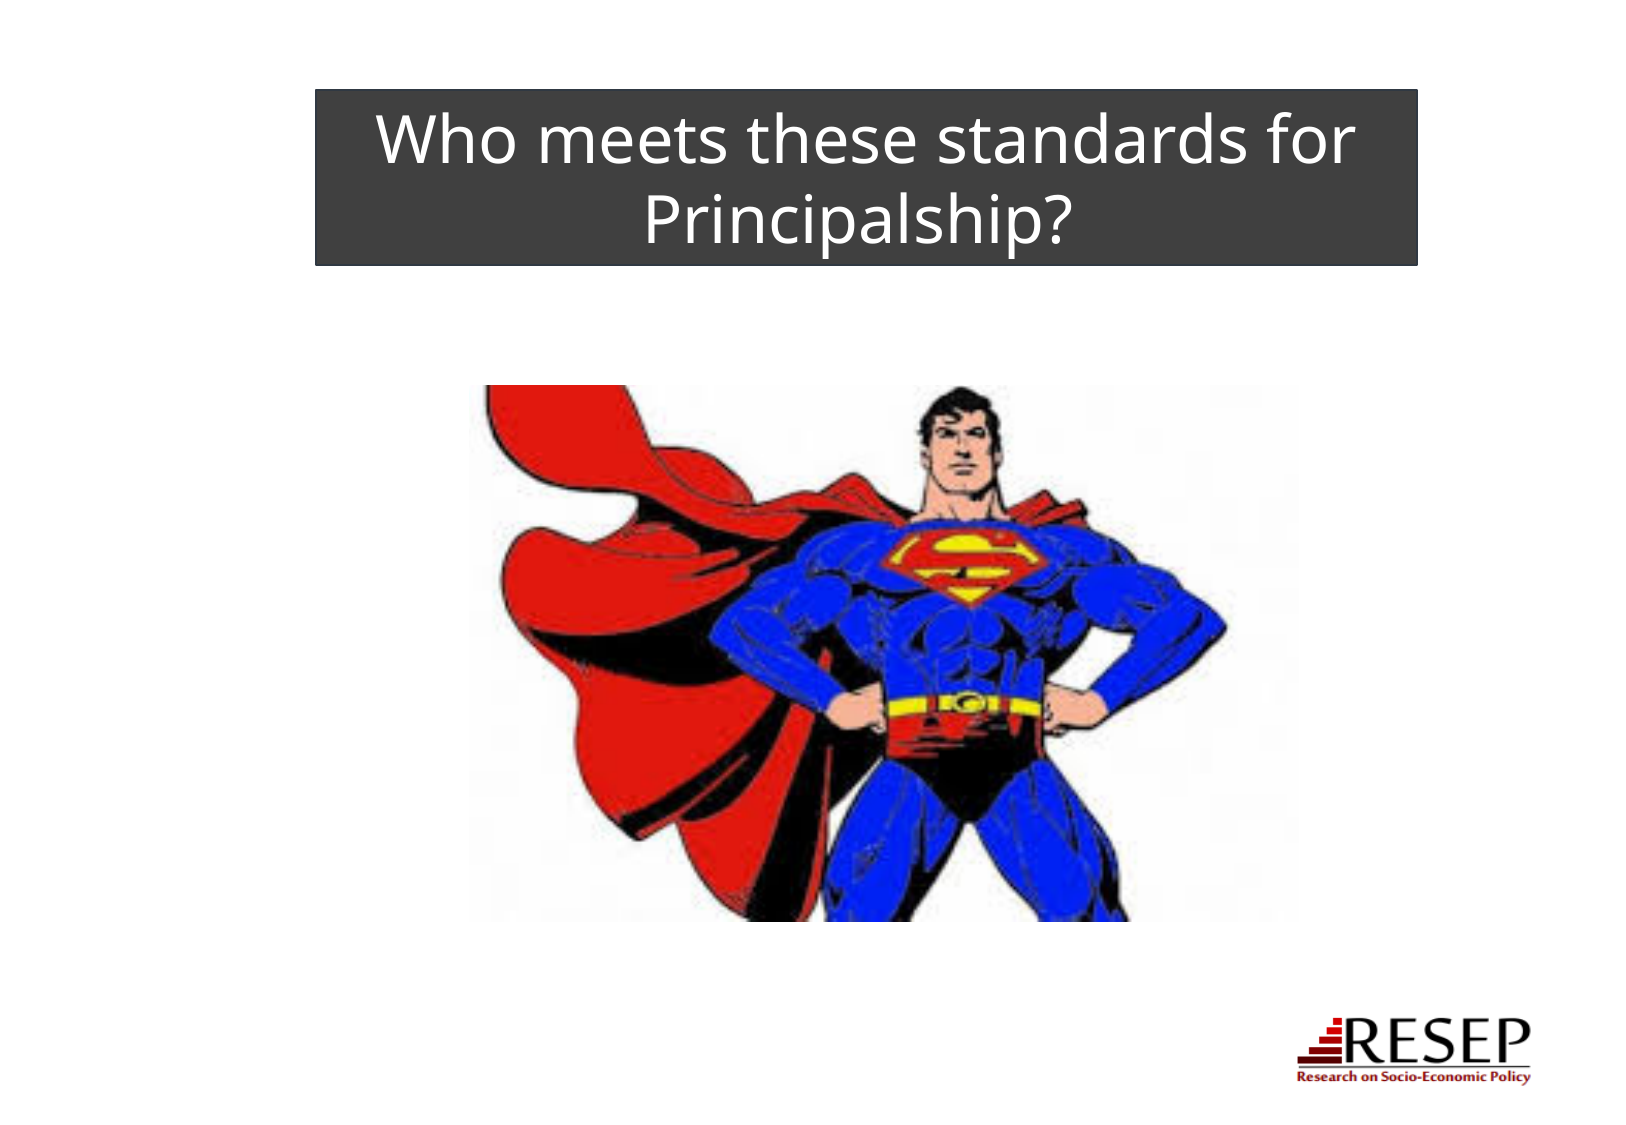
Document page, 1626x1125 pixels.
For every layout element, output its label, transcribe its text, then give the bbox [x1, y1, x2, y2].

picture [1280, 1011, 1556, 1094]
picture [469, 385, 1300, 923]
text_box Who meets these standards for Principalship? [315, 89, 1418, 266]
